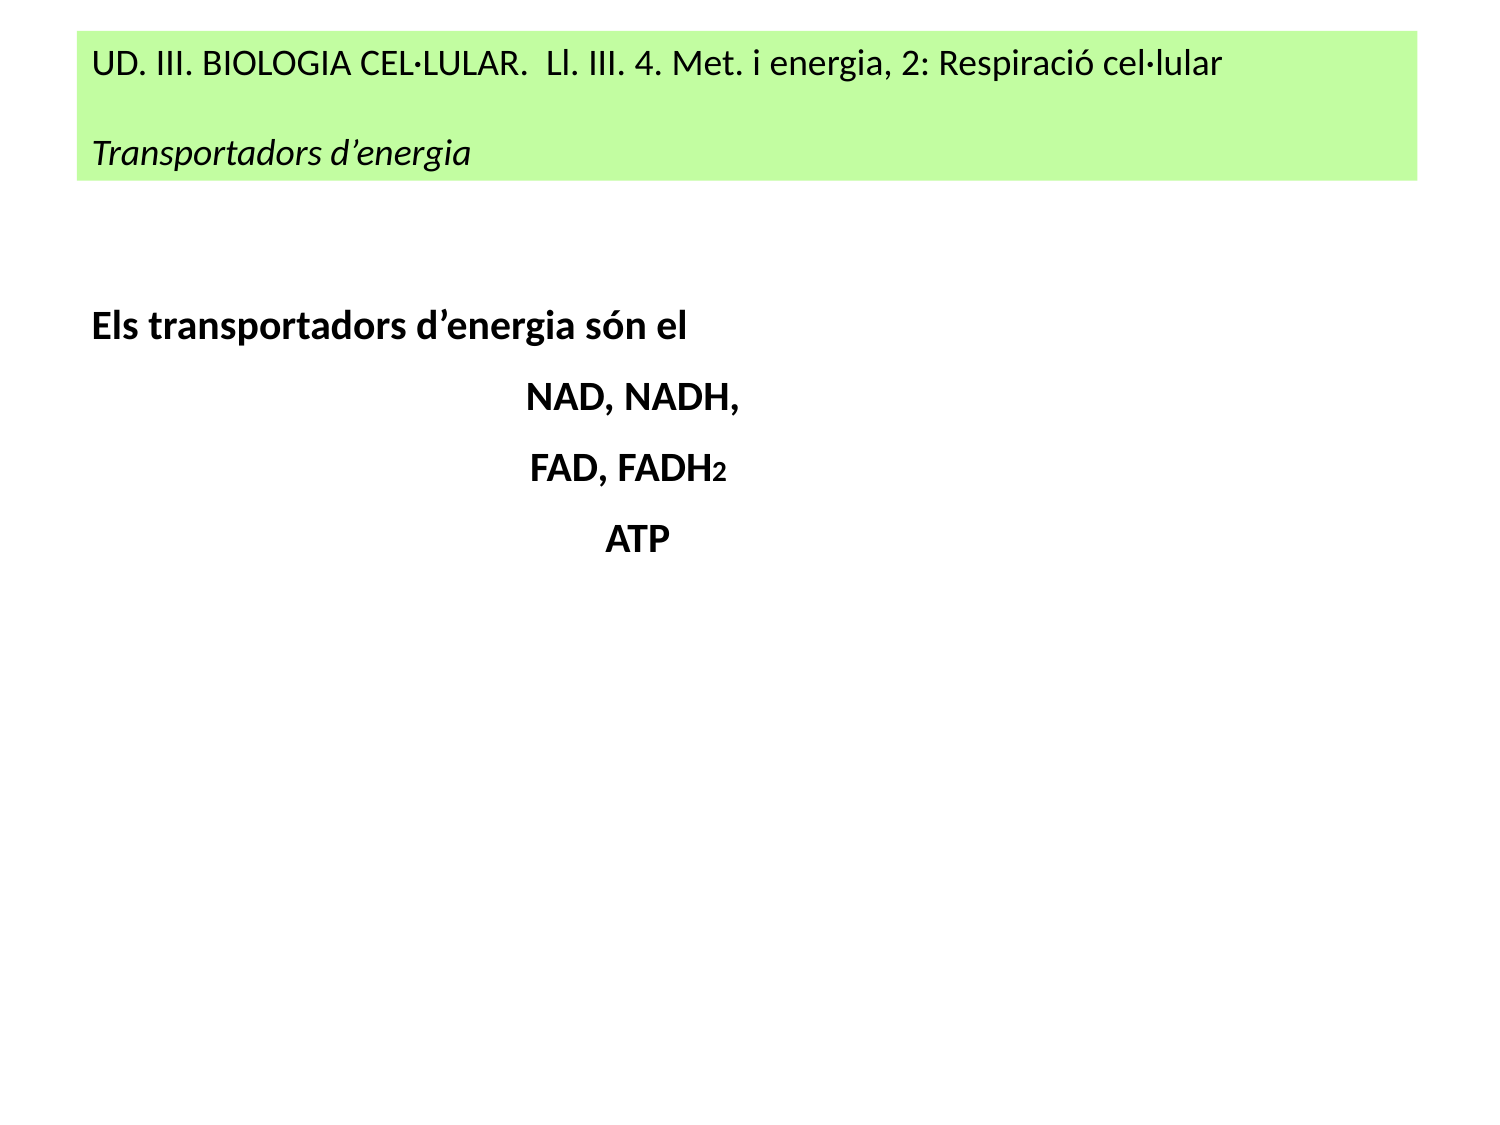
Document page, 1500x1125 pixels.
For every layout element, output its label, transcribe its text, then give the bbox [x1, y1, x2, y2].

text_box Els transportadors d’energia són el NAD, NADH, FAD, FADH2 ATP [76, 290, 1199, 569]
text_box UD. III. BIOLOGIA CEL·LULAR. Ll. III. 4. Met. i energia, 2: Respiració cel·lular Transportadors d’energia [76, 30, 1418, 181]
